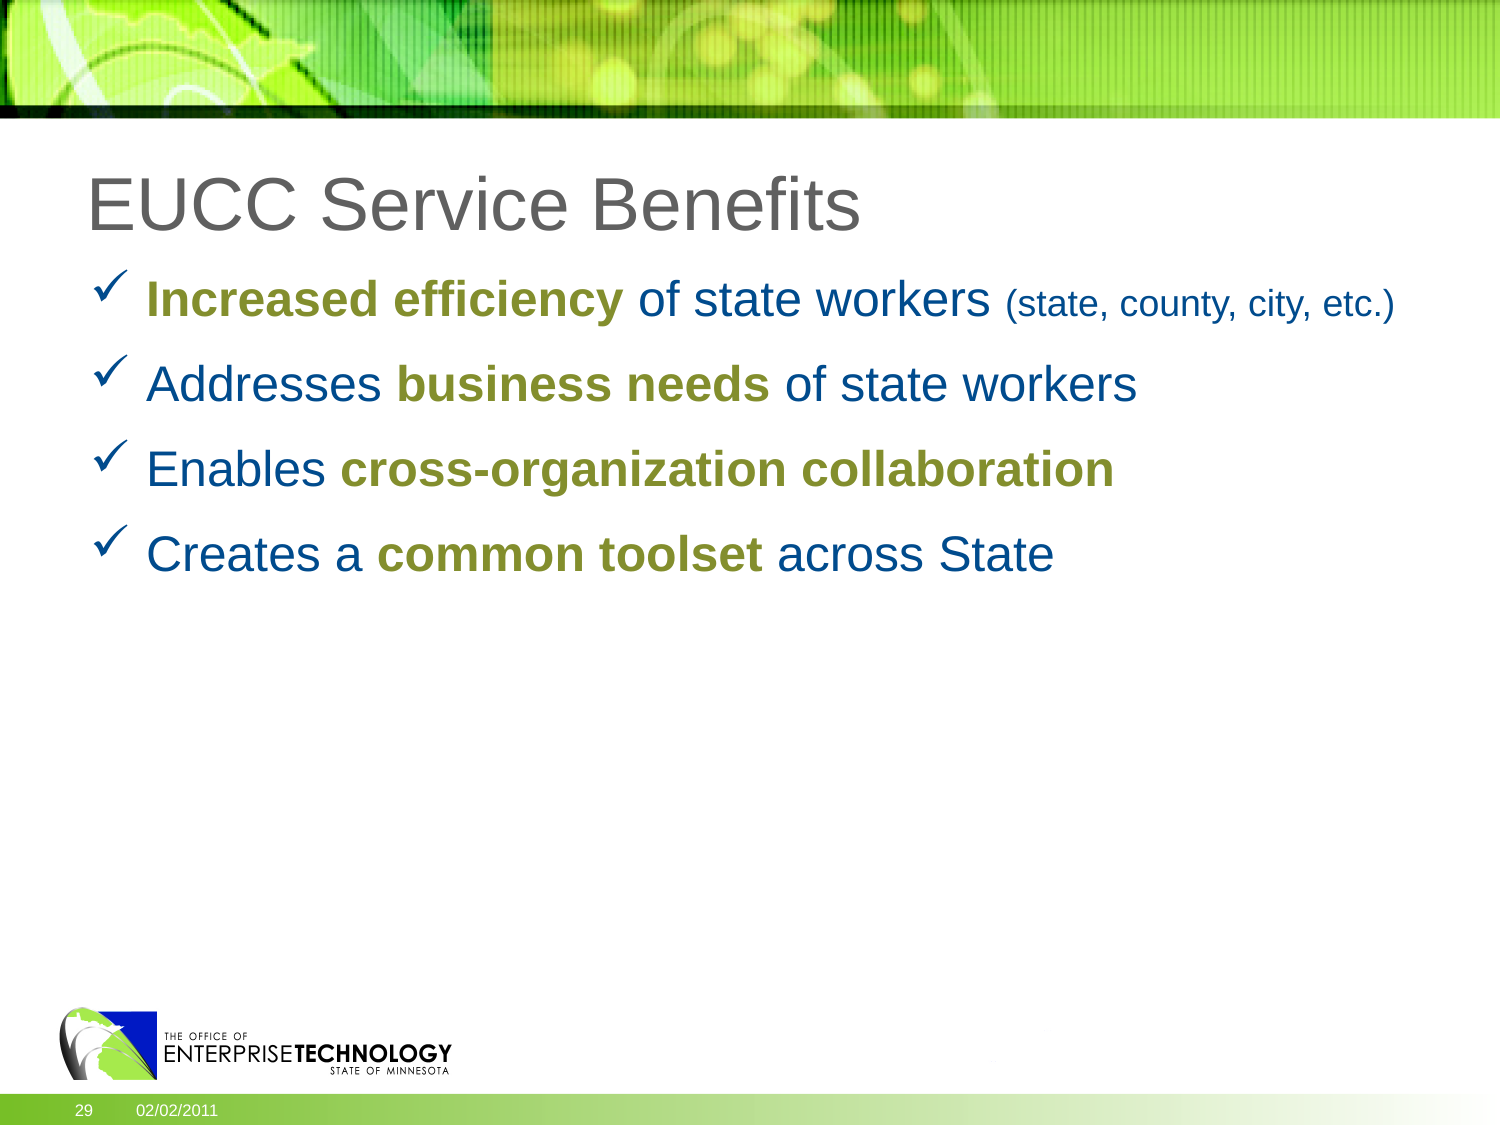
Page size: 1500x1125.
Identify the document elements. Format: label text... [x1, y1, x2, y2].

list EUCC Service Benefits [71, 148, 1427, 248]
picture [0, 0, 1500, 1125]
list Increased efficiency of state workers (state, county, city, etc.) Addresses business needs of state workers Enables cross-organization collaboration Creates a common toolset across State [75, 259, 1425, 1000]
